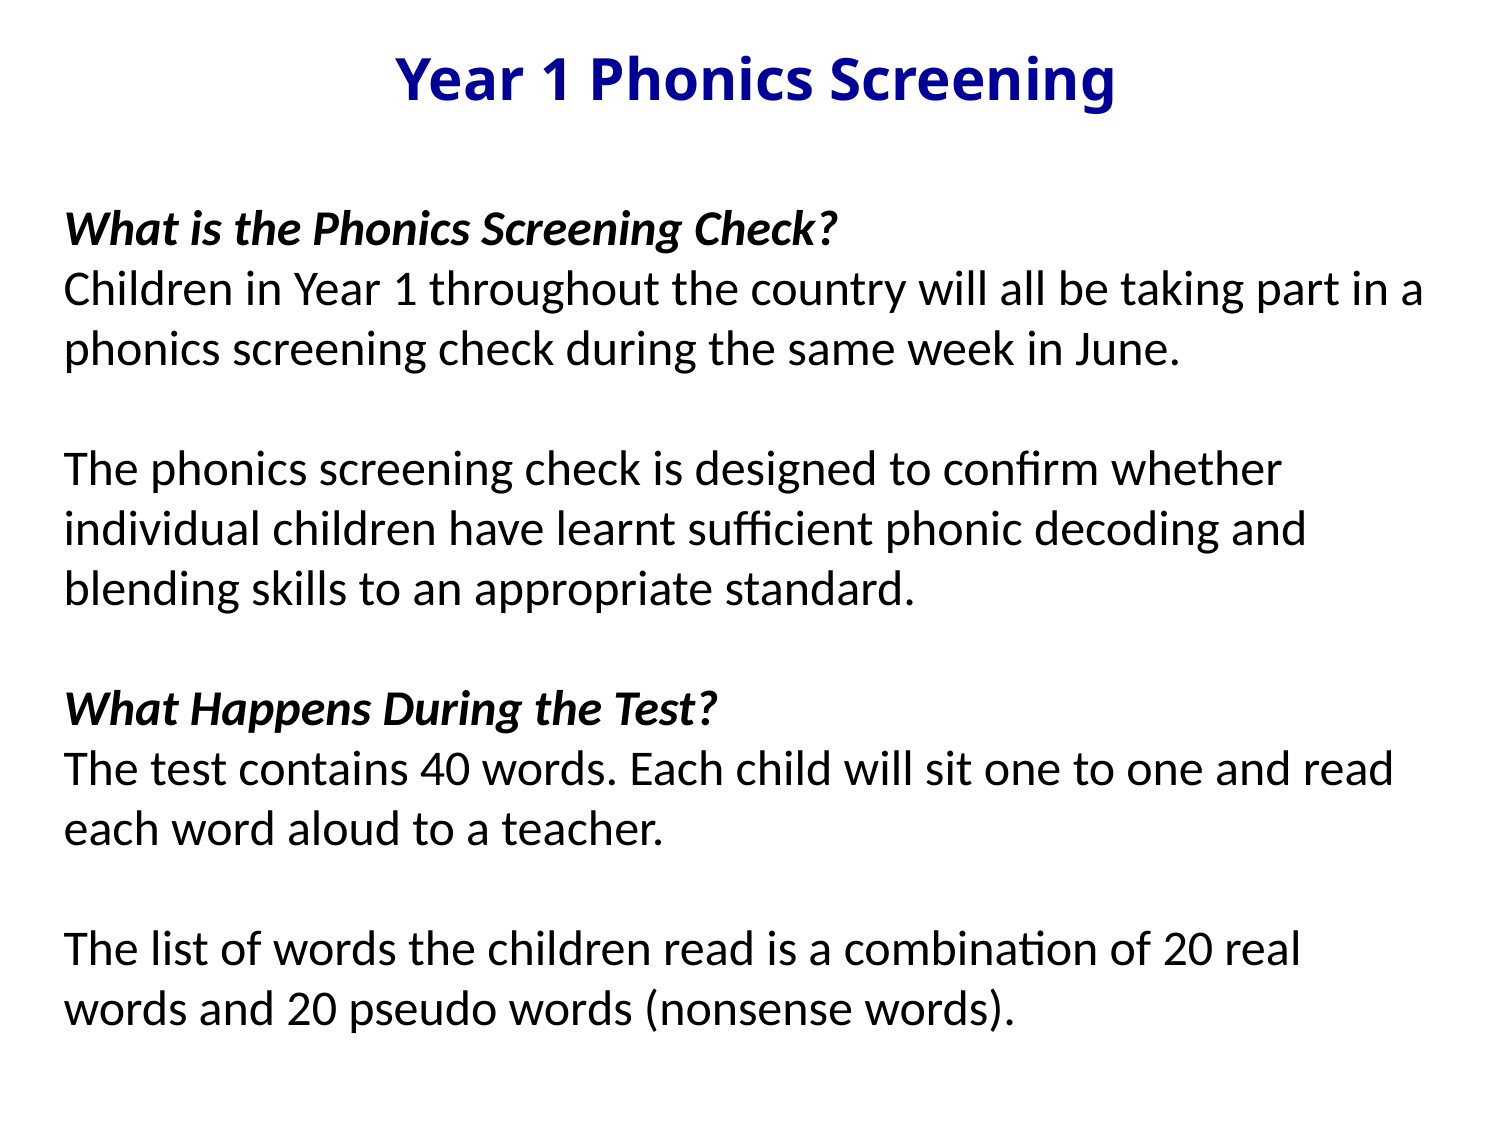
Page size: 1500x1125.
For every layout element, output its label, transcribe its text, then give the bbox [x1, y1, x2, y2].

text_box What is the Phonics Screening Check? Children in Year 1 throughout the country will all be taking part in a phonics screening check during the same week in June. The phonics screening check is designed to confirm whether individual children have learnt sufficient phonic decoding and blending skills to an appropriate standard. What Happens During the Test? The test contains 40 words. Each child will sit one to one and read each word aloud to a teacher. The list of words the children read is a combination of 20 real words and 20 pseudo words (nonsense words). [48, 188, 1449, 1043]
text_box Year 1 Phonics Screening [149, 34, 1363, 120]
